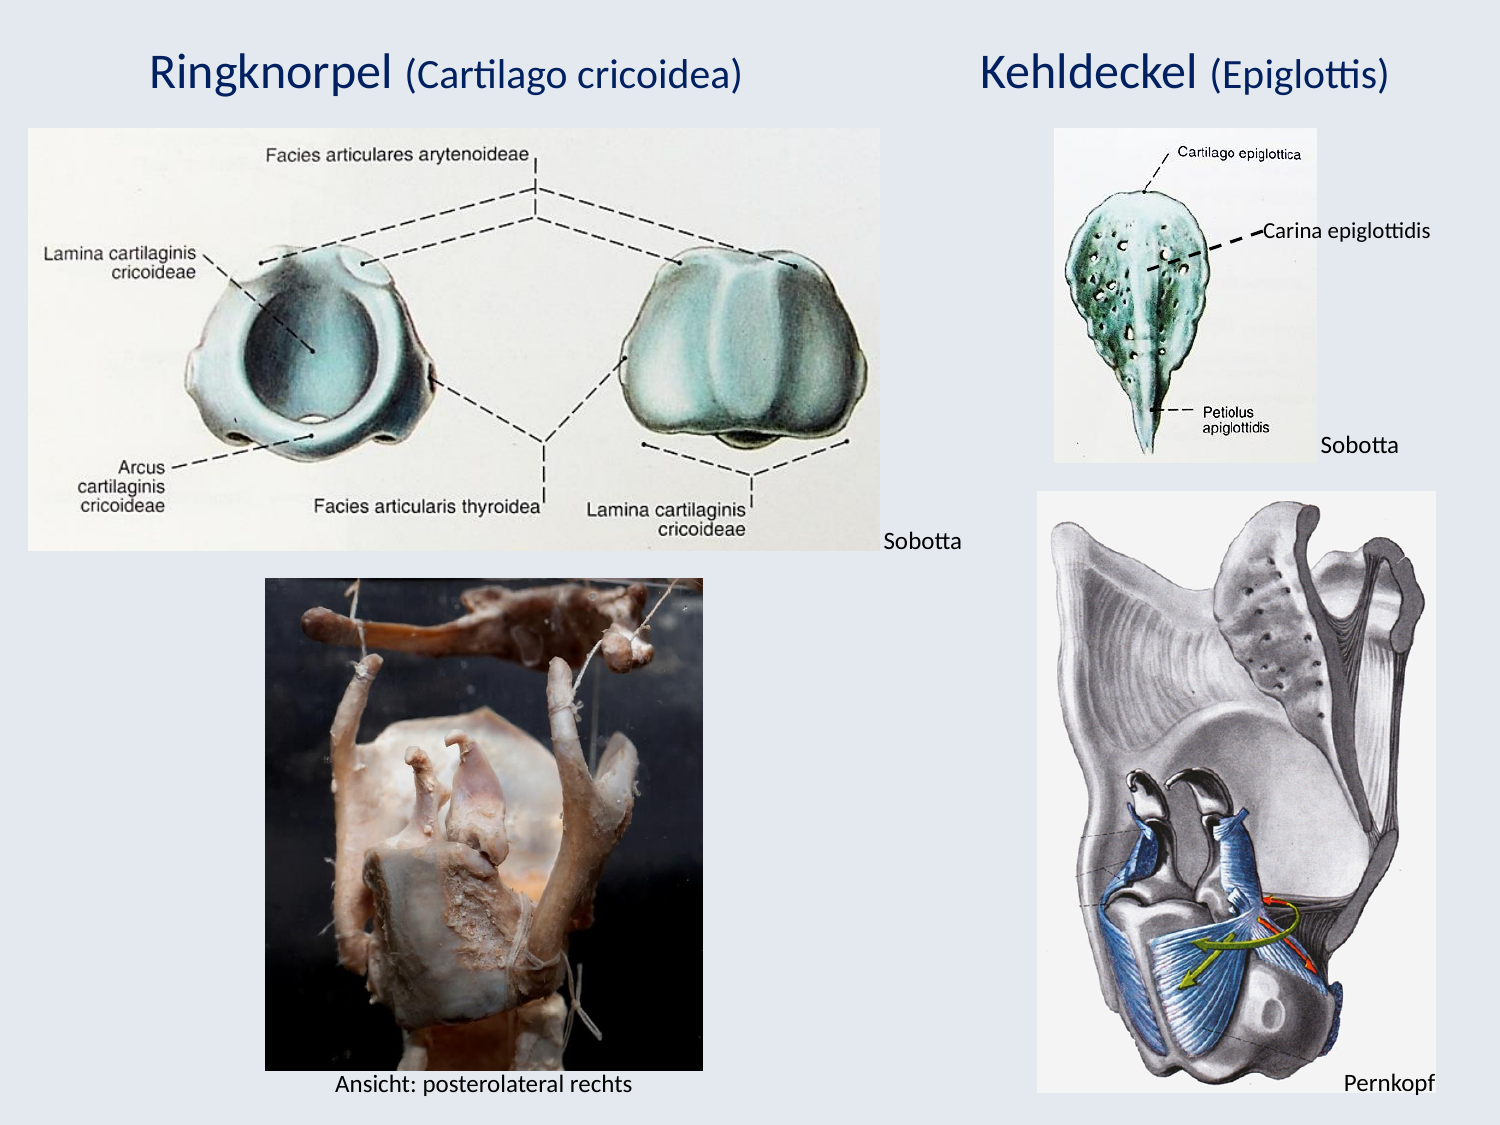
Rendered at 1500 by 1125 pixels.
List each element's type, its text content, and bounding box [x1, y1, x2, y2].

text_box Ansicht: posterolateral rechts [320, 1079, 648, 1106]
picture [1036, 491, 1436, 1094]
text_box Ringknorpel (Cartilago cricoidea) [134, 30, 759, 106]
picture [1053, 128, 1318, 463]
text_box Sobotta [868, 517, 978, 562]
text_box Pernkopf [1329, 1058, 1451, 1104]
text_box Carina epiglottidis [1323, 208, 1446, 251]
picture [265, 578, 703, 1071]
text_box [1146, 230, 1266, 271]
text_box Sobotta [1322, 420, 1415, 466]
picture [27, 128, 881, 551]
text_box Kehldeckel (Epiglottis) [965, 30, 1405, 106]
